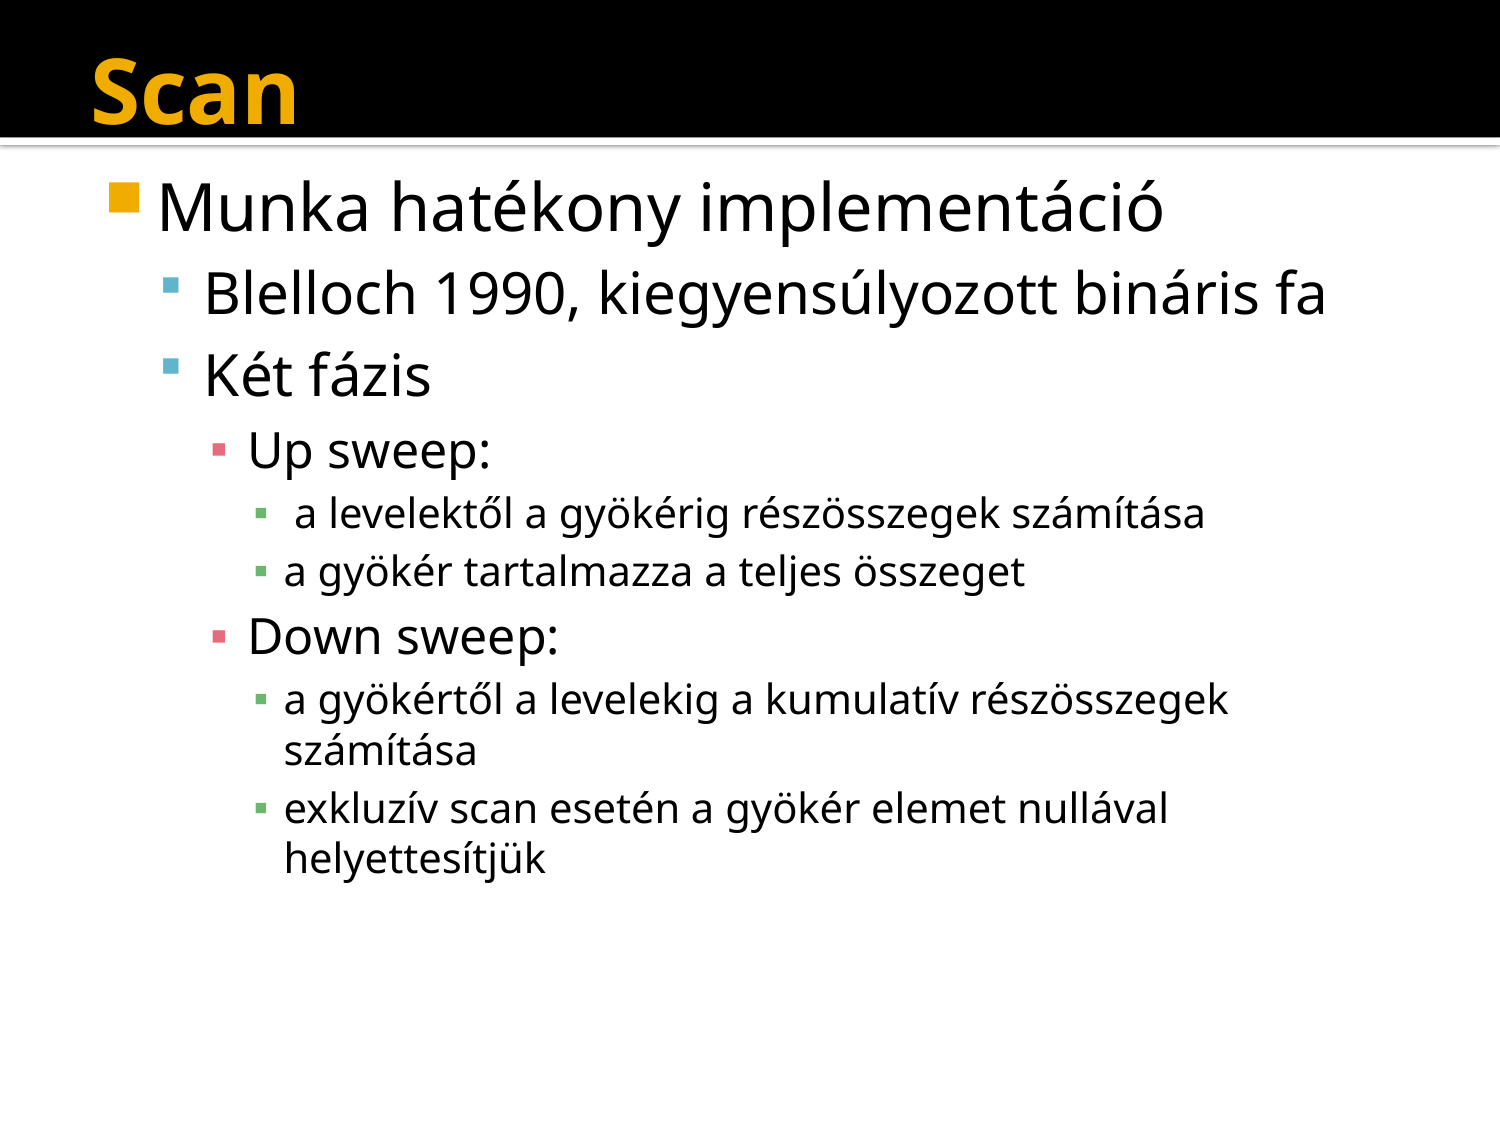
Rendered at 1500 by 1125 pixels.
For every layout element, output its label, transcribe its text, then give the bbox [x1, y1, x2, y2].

list Munka hatékony implementáció Blelloch 1990, kiegyensúlyozott bináris fa Két fázis Up sweep: a levelektől a gyökérig részösszegek számítása a gyökér tartalmazza a teljes összeget Down sweep: a gyökértől a levelekig a kumulatív részösszegek számítása exkluzív scan esetén a gyökér elemet nullával helyettesítjük [75, 149, 1425, 1050]
title Scan [75, 25, 1425, 149]
